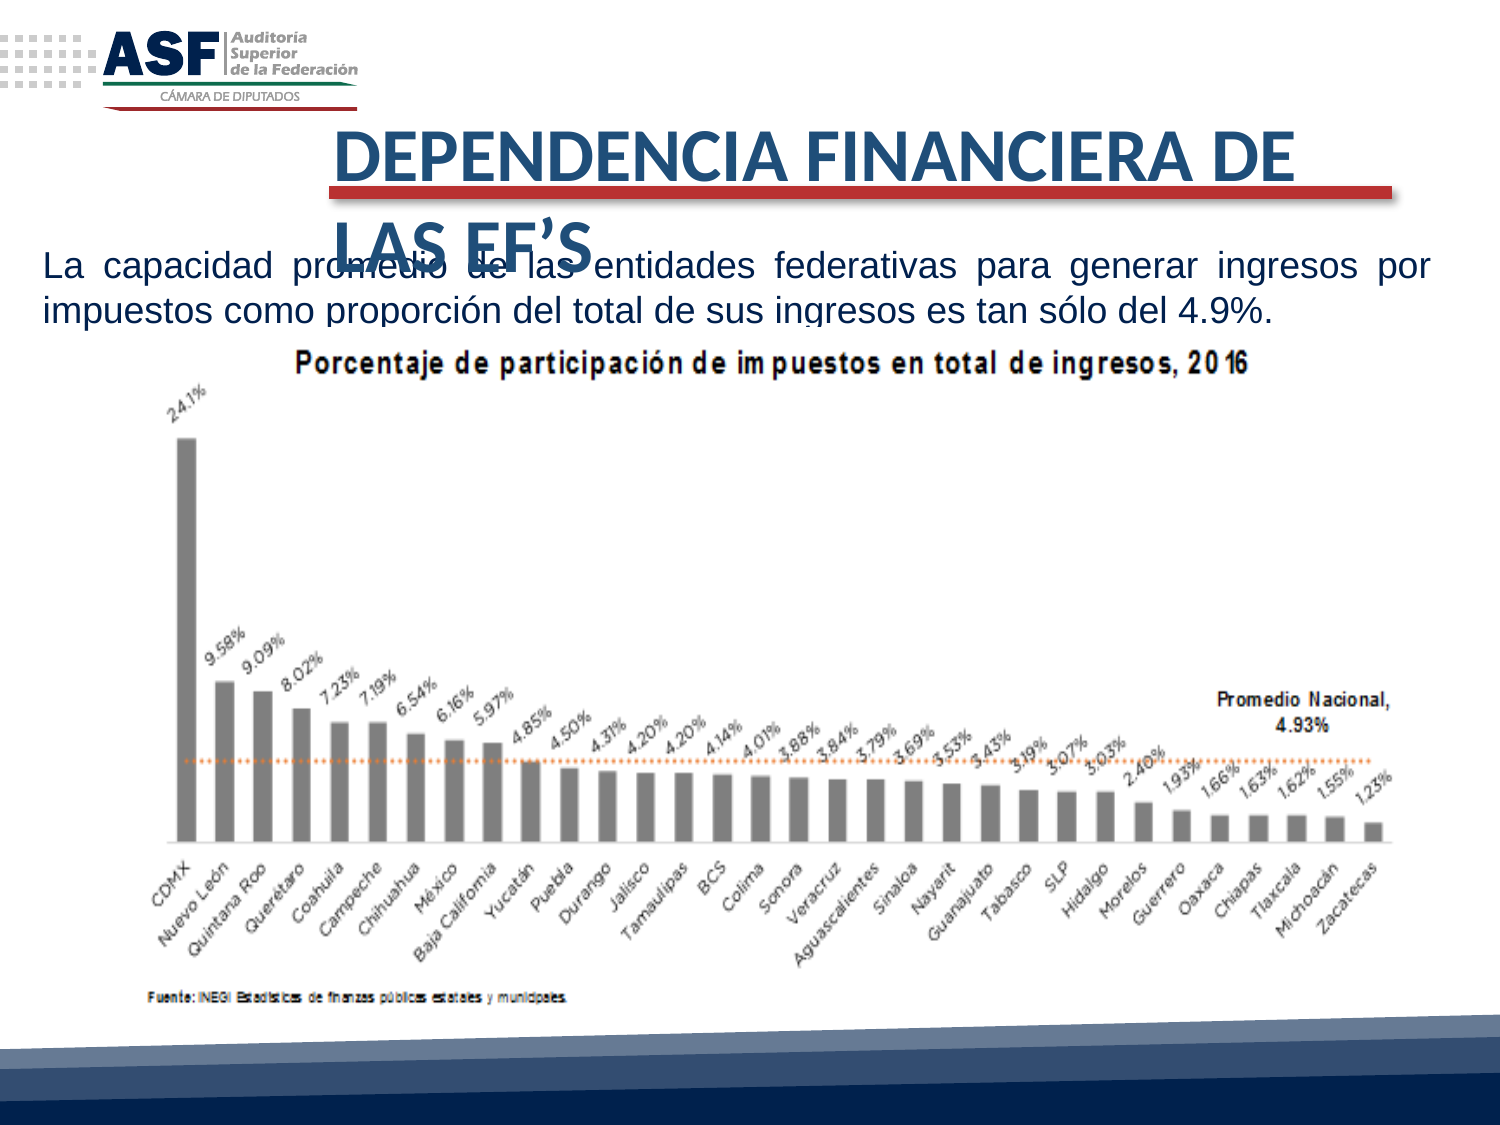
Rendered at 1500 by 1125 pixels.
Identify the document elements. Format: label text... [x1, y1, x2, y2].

text_box La capacidad promedio de las entidades federativas para generar ingresos por impuestos como proporción del total de sus ingresos es tan sólo del 4.9%. [27, 233, 1446, 384]
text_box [102, 30, 1443, 206]
picture [135, 326, 1411, 1014]
